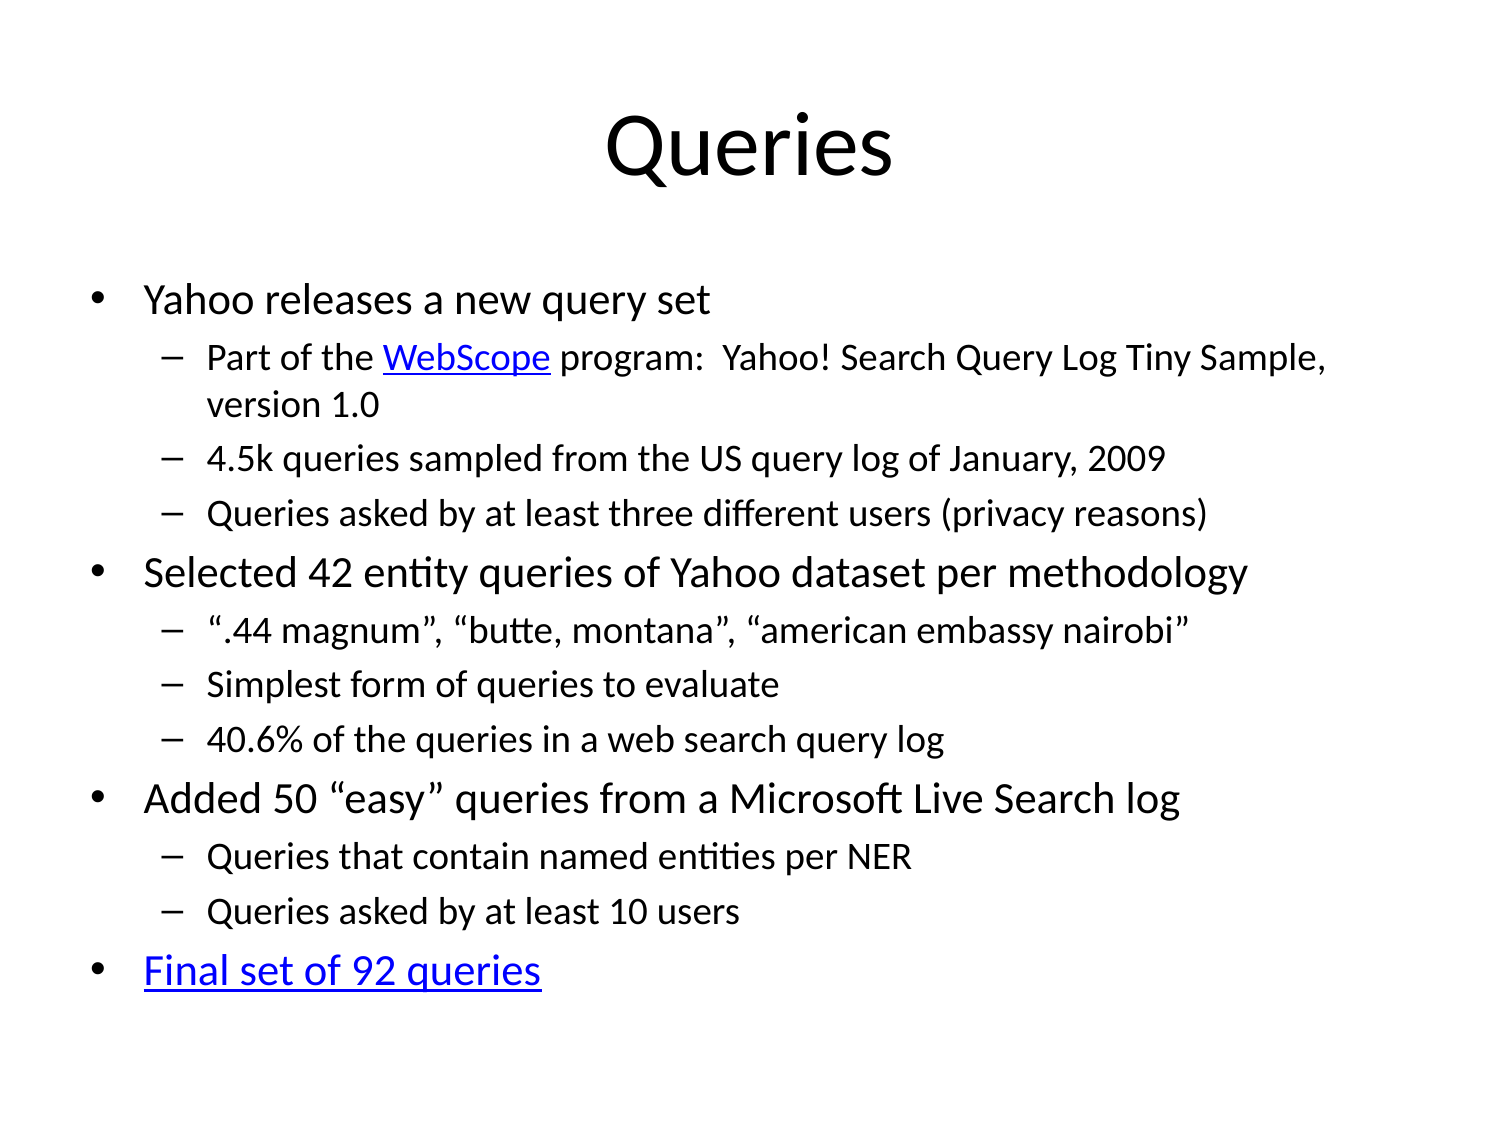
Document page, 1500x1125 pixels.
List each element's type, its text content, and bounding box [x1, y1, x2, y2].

list Yahoo releases a new query set Part of the WebScope program: Yahoo! Search Query Log Tiny Sample, version 1.0 4.5k queries sampled from the US query log of January, 2009 Queries asked by at least three different users (privacy reasons) Selected 42 entity queries of Yahoo dataset per methodology “.44 magnum”, “butte, montana”, “american embassy nairobi” Simplest form of queries to evaluate 40.6% of the queries in a web search query log Added 50 “easy” queries from a Microsoft Live Search log Queries that contain named entities per NER Queries asked by at least 10 users Final set of 92 queries [75, 262, 1425, 1005]
title Queries [75, 45, 1425, 233]
